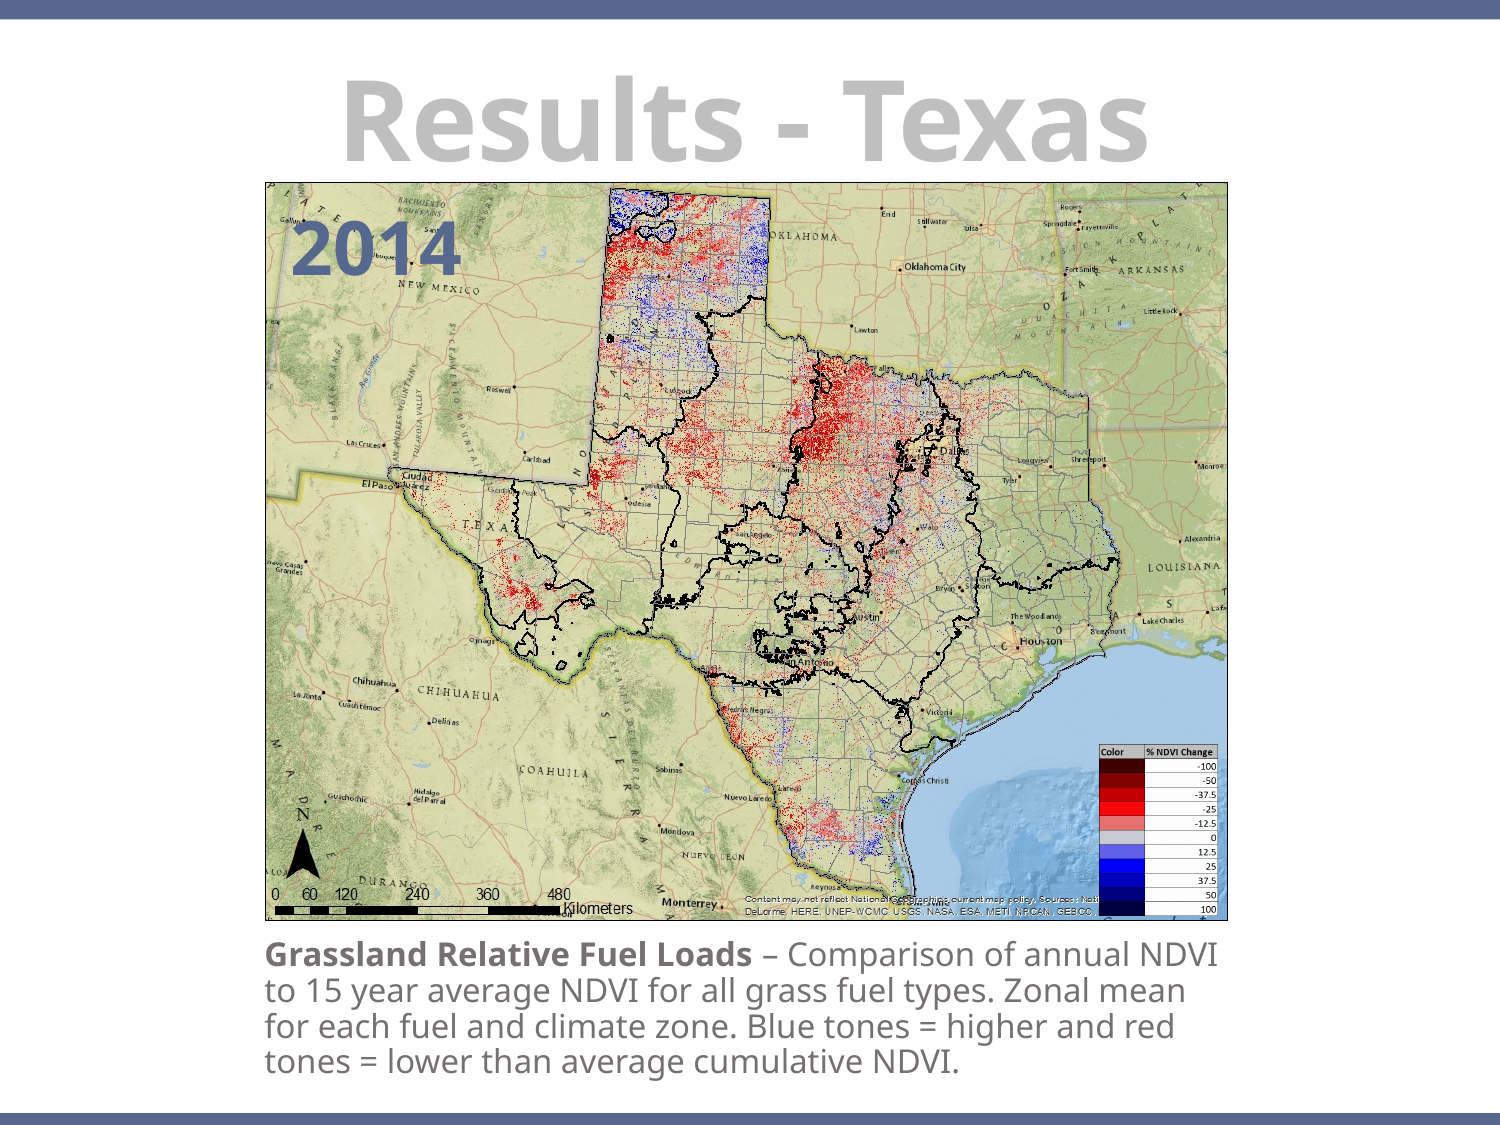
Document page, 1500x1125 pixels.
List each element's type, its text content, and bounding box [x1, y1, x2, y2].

picture [249, 165, 1240, 931]
list Results - Texas [47, 41, 1443, 194]
list Grassland Relative Fuel Loads – Comparison of annual NDVI to 15 year average NDVI for all grass fuel types. Zonal mean for each fuel and climate zone. Blue tones = higher and red tones = lower than average cumulative NDVI. [249, 931, 1257, 1112]
